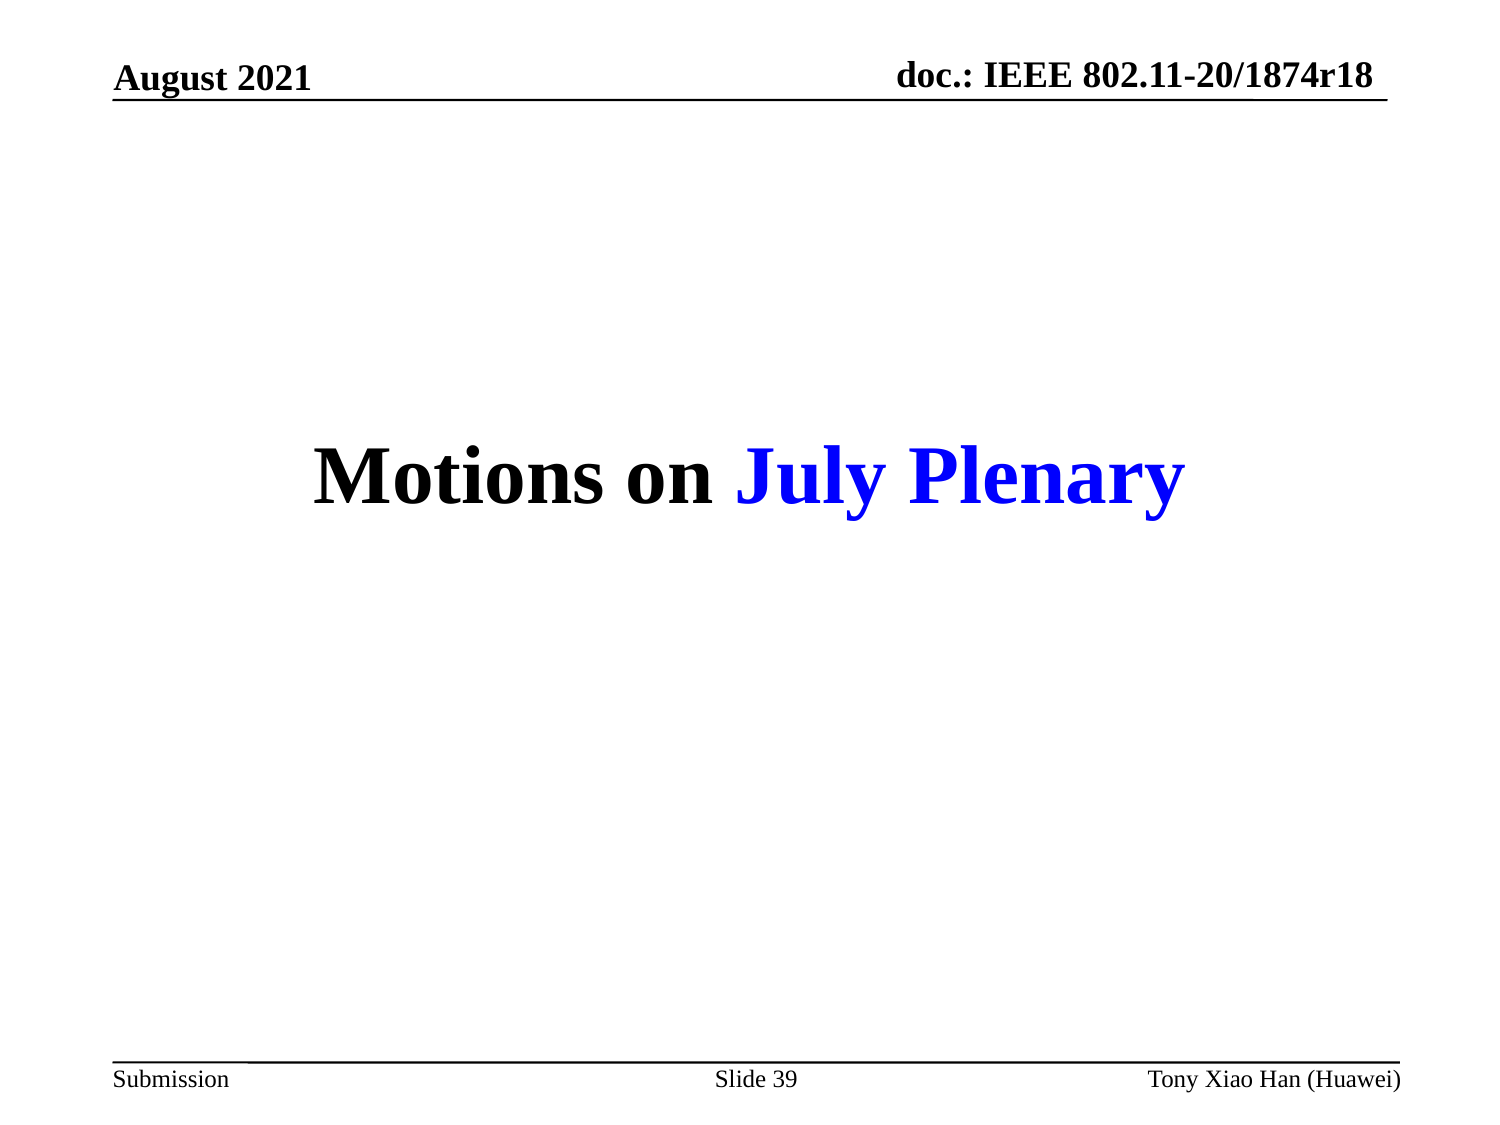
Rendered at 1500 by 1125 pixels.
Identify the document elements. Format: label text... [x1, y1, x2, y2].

footer Tony Xiao Han (Huawei) [999, 1061, 1402, 1093]
slide_number Slide 39 [712, 1061, 800, 1093]
text_box Motions on July Plenary [112, 412, 1388, 950]
